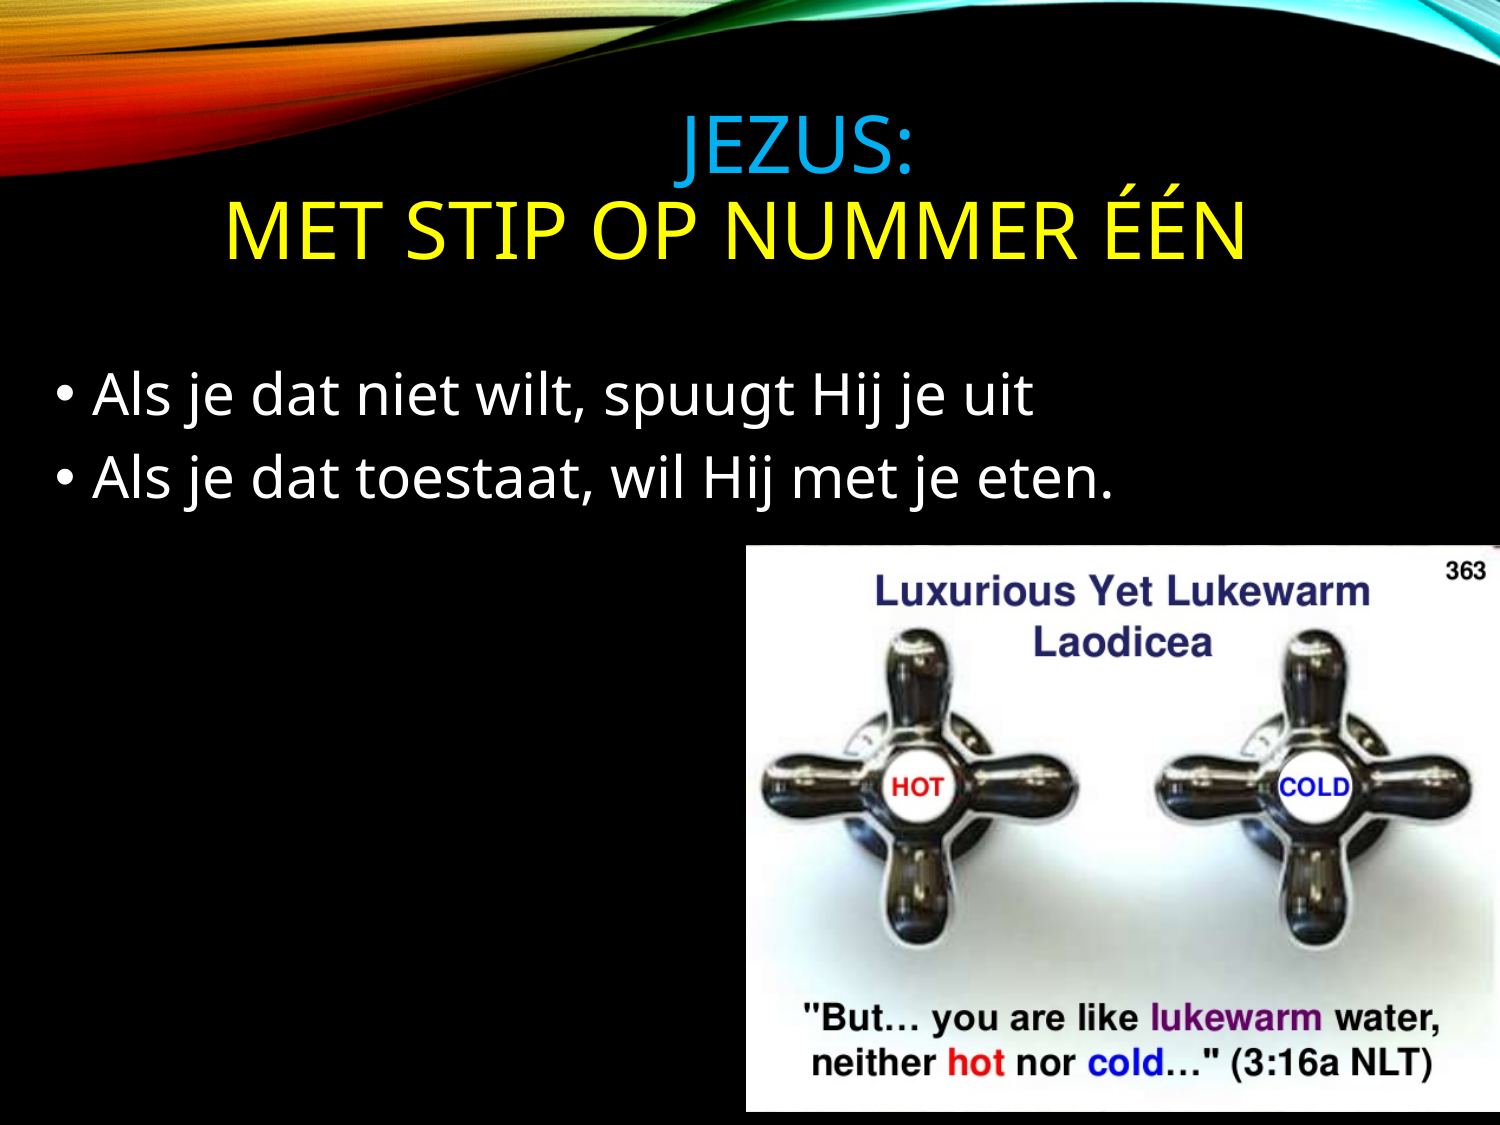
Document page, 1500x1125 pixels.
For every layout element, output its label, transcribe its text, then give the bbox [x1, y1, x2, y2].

title Jezus: met stip op nummer één [194, 84, 1403, 297]
picture [745, 545, 1500, 1112]
picture [0, 0, 1500, 178]
list Als je dat niet wilt, spuugt Hij je uit Als je dat toestaat, wil Hij met je eten. [39, 266, 1304, 762]
